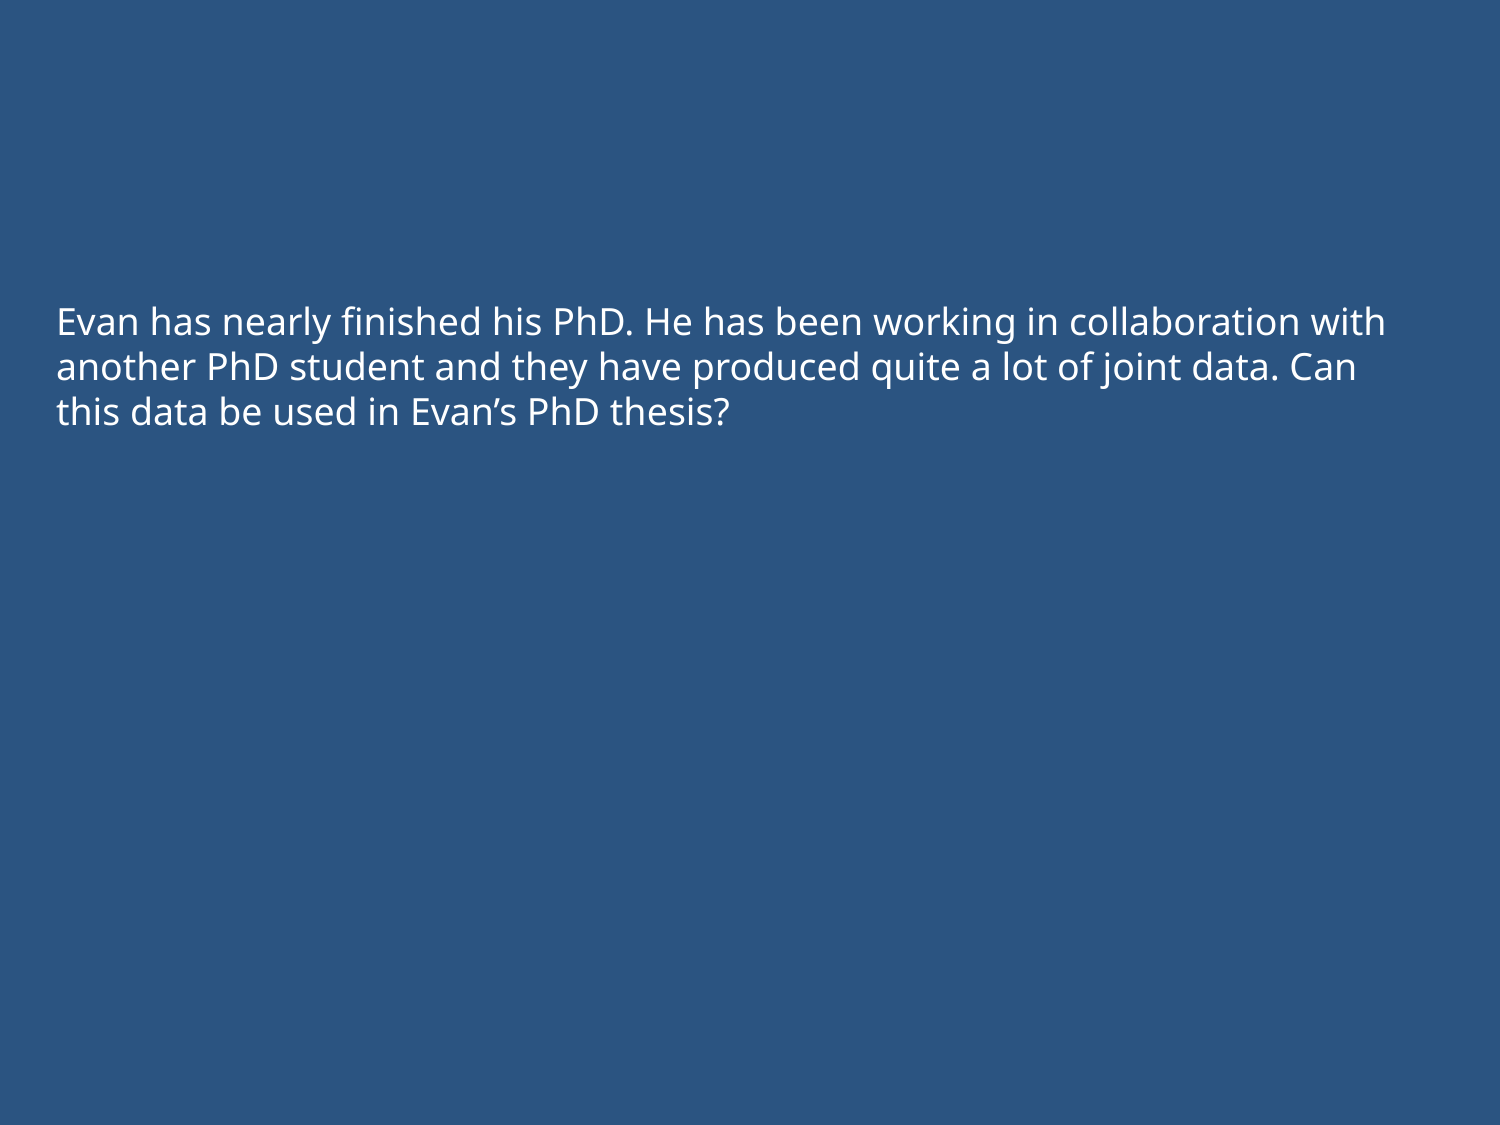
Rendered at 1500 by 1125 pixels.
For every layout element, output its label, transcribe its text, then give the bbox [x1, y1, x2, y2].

text_box Evan has nearly finished his PhD. He has been working in collaboration with another PhD student and they have produced quite a lot of joint data. Can this data be used in Evan’s PhD thesis? [41, 290, 1436, 441]
